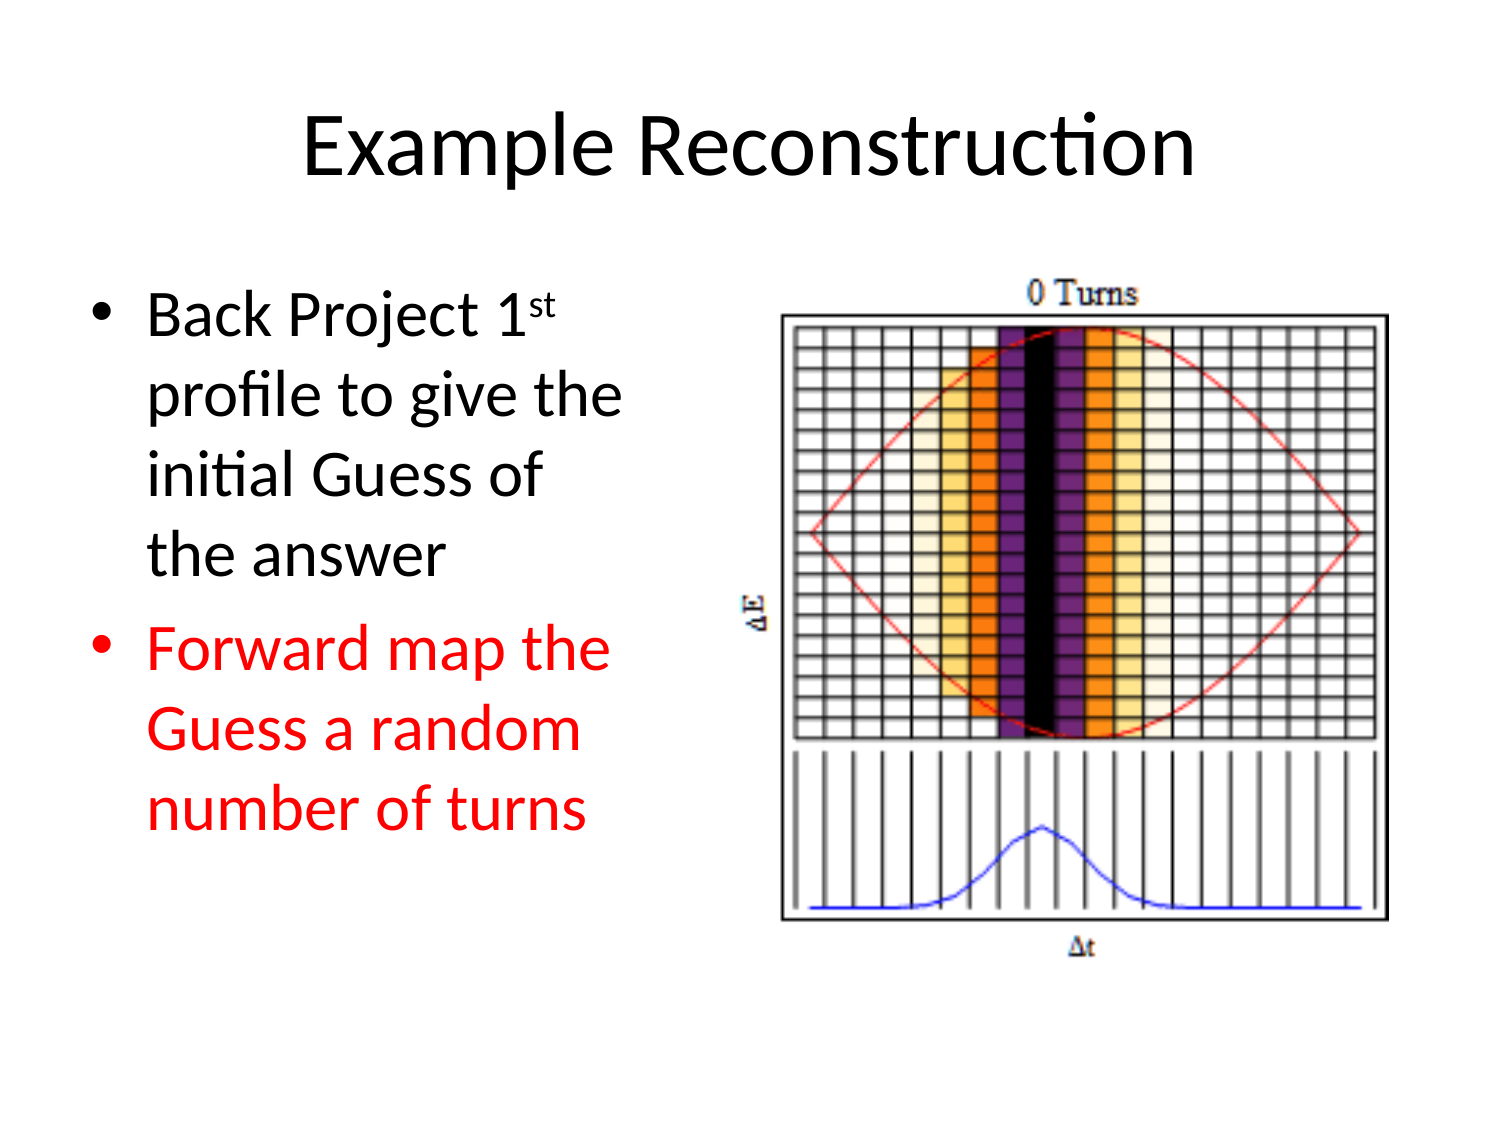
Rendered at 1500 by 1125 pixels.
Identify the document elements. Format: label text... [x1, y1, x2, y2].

list Back Project 1st profile to give the initial Guess of the answer Forward map the Guess a random number of turns [75, 262, 644, 1071]
picture [738, 271, 1389, 969]
title Example Reconstruction [75, 45, 1425, 233]
